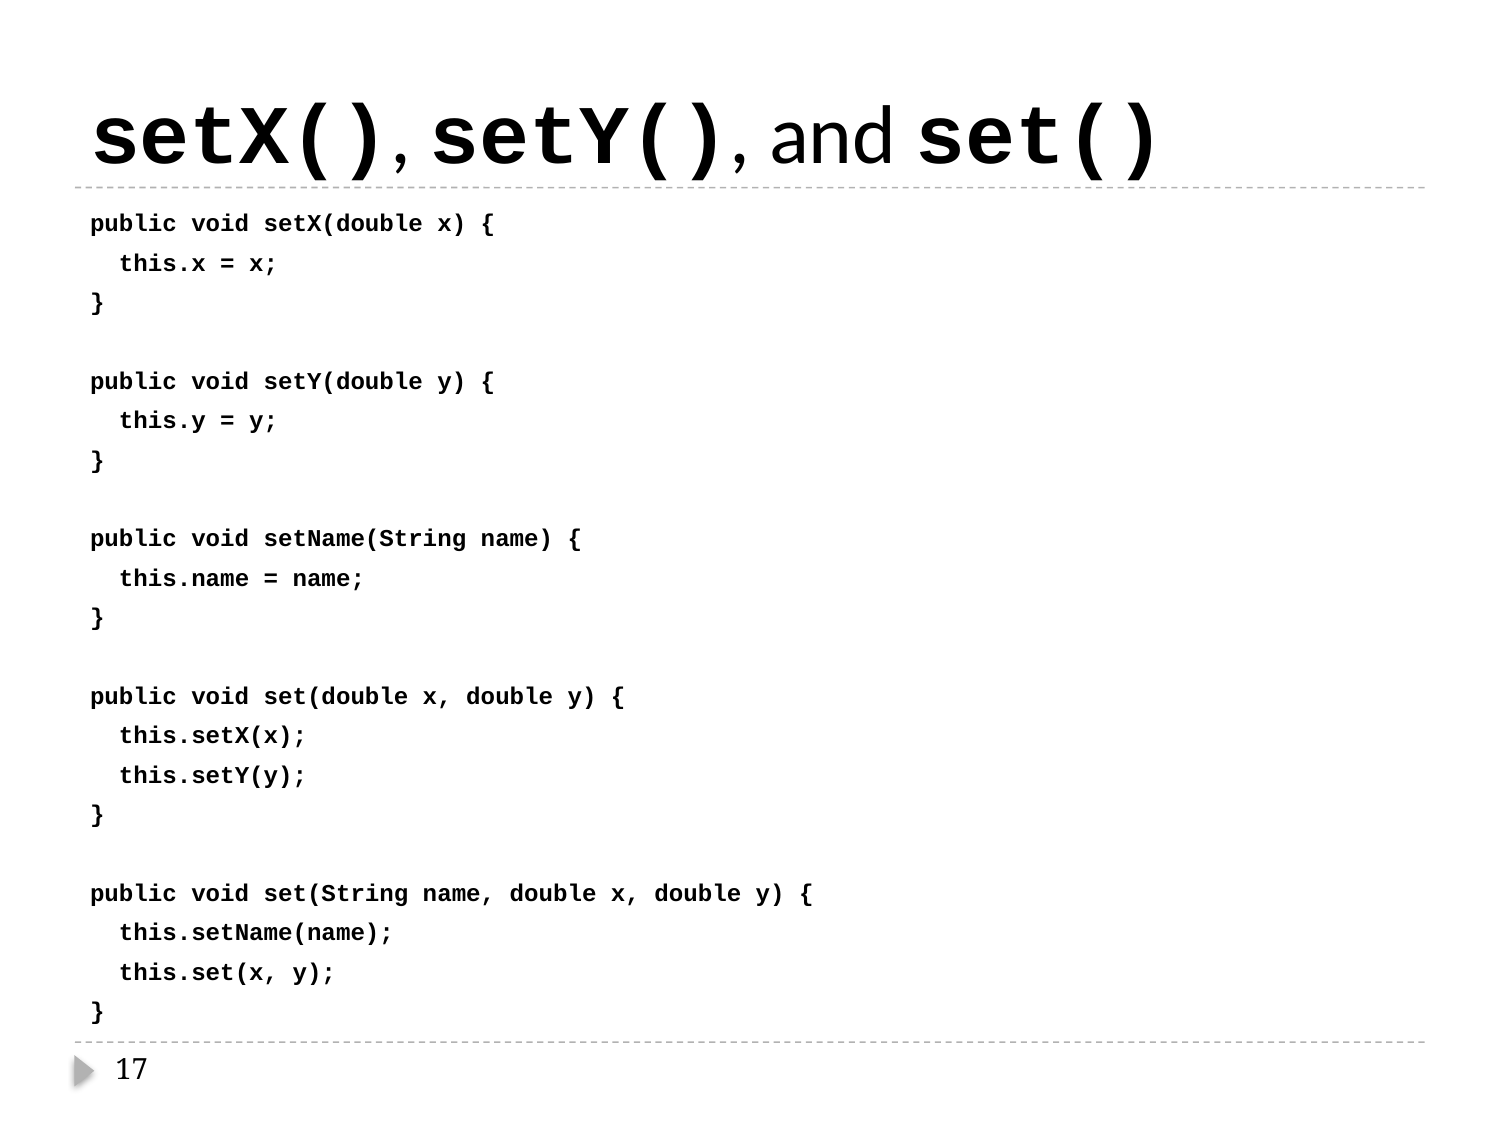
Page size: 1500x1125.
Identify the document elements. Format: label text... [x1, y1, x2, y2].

list public void setX(double x) { this.x = x; } public void setY(double y) { this.y = y; } public void setName(String name) { this.name = name; } public void set(double x, double y) { this.setX(x); this.setY(y); } public void set(String name, double x, double y) { this.setName(name); this.set(x, y); } [74, 199, 1426, 1038]
slide_number 17 [100, 1042, 426, 1103]
title setX(), setY(), and set() [74, 24, 1426, 188]
